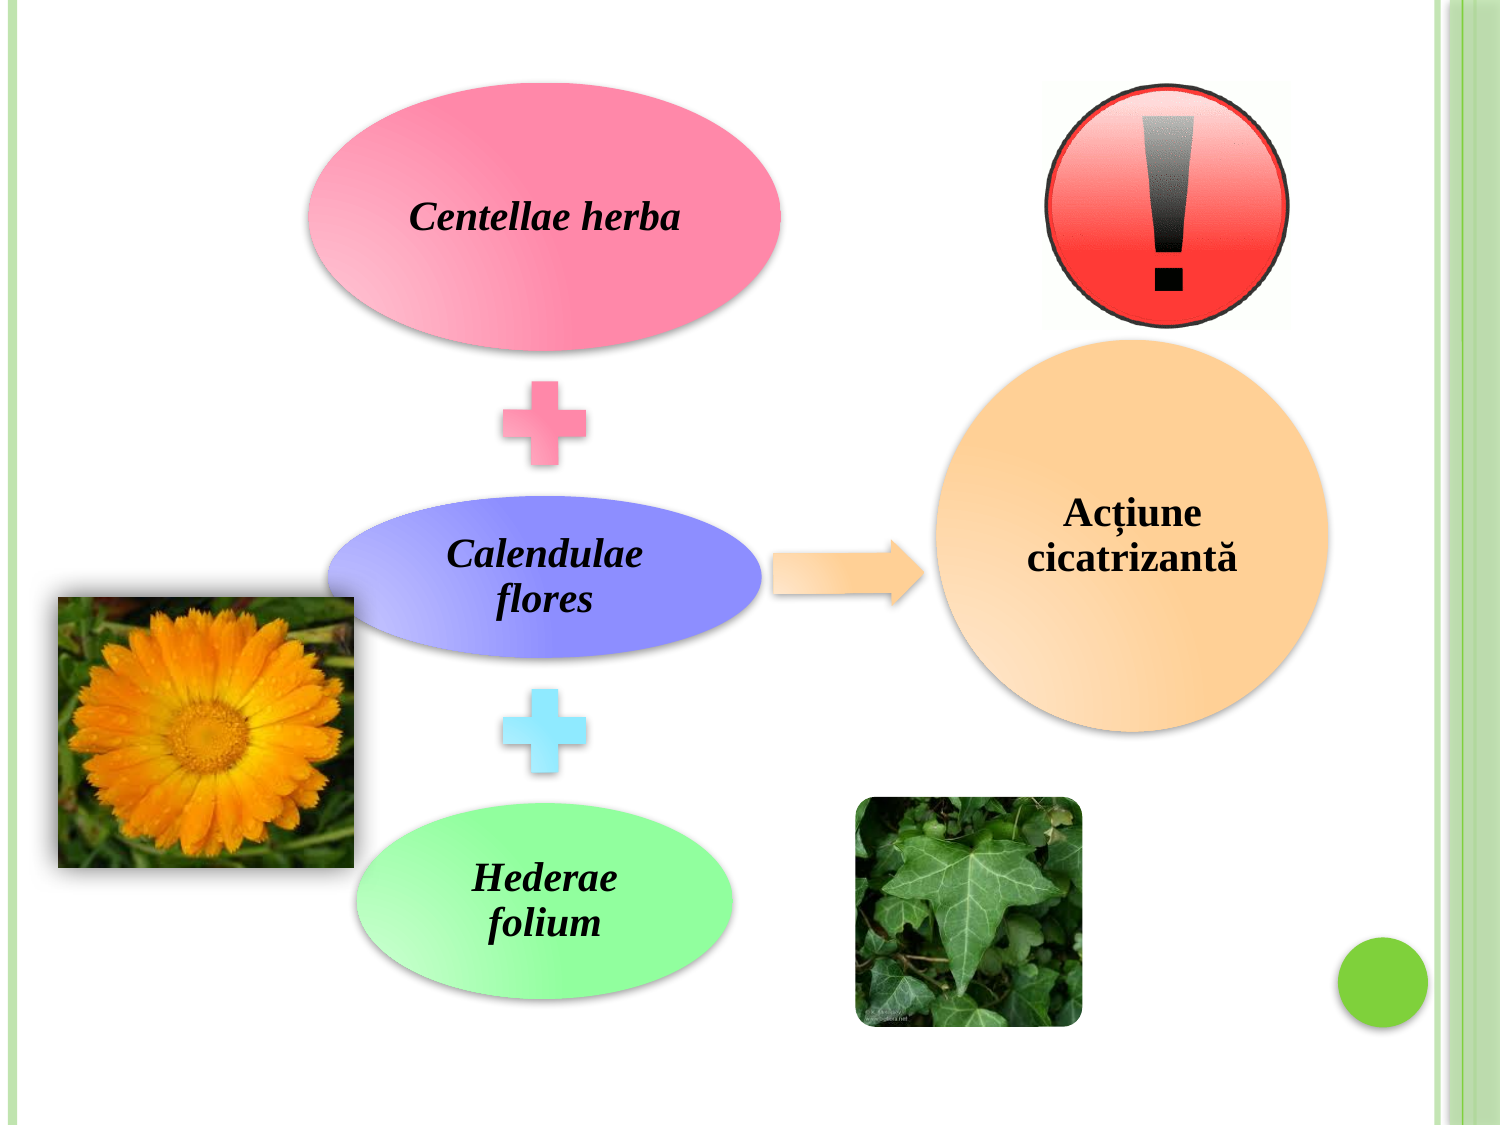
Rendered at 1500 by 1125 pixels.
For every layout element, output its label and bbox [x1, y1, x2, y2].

picture [854, 796, 1083, 1028]
text_box [163, 81, 1436, 1000]
picture [1042, 81, 1292, 331]
picture [57, 597, 355, 868]
